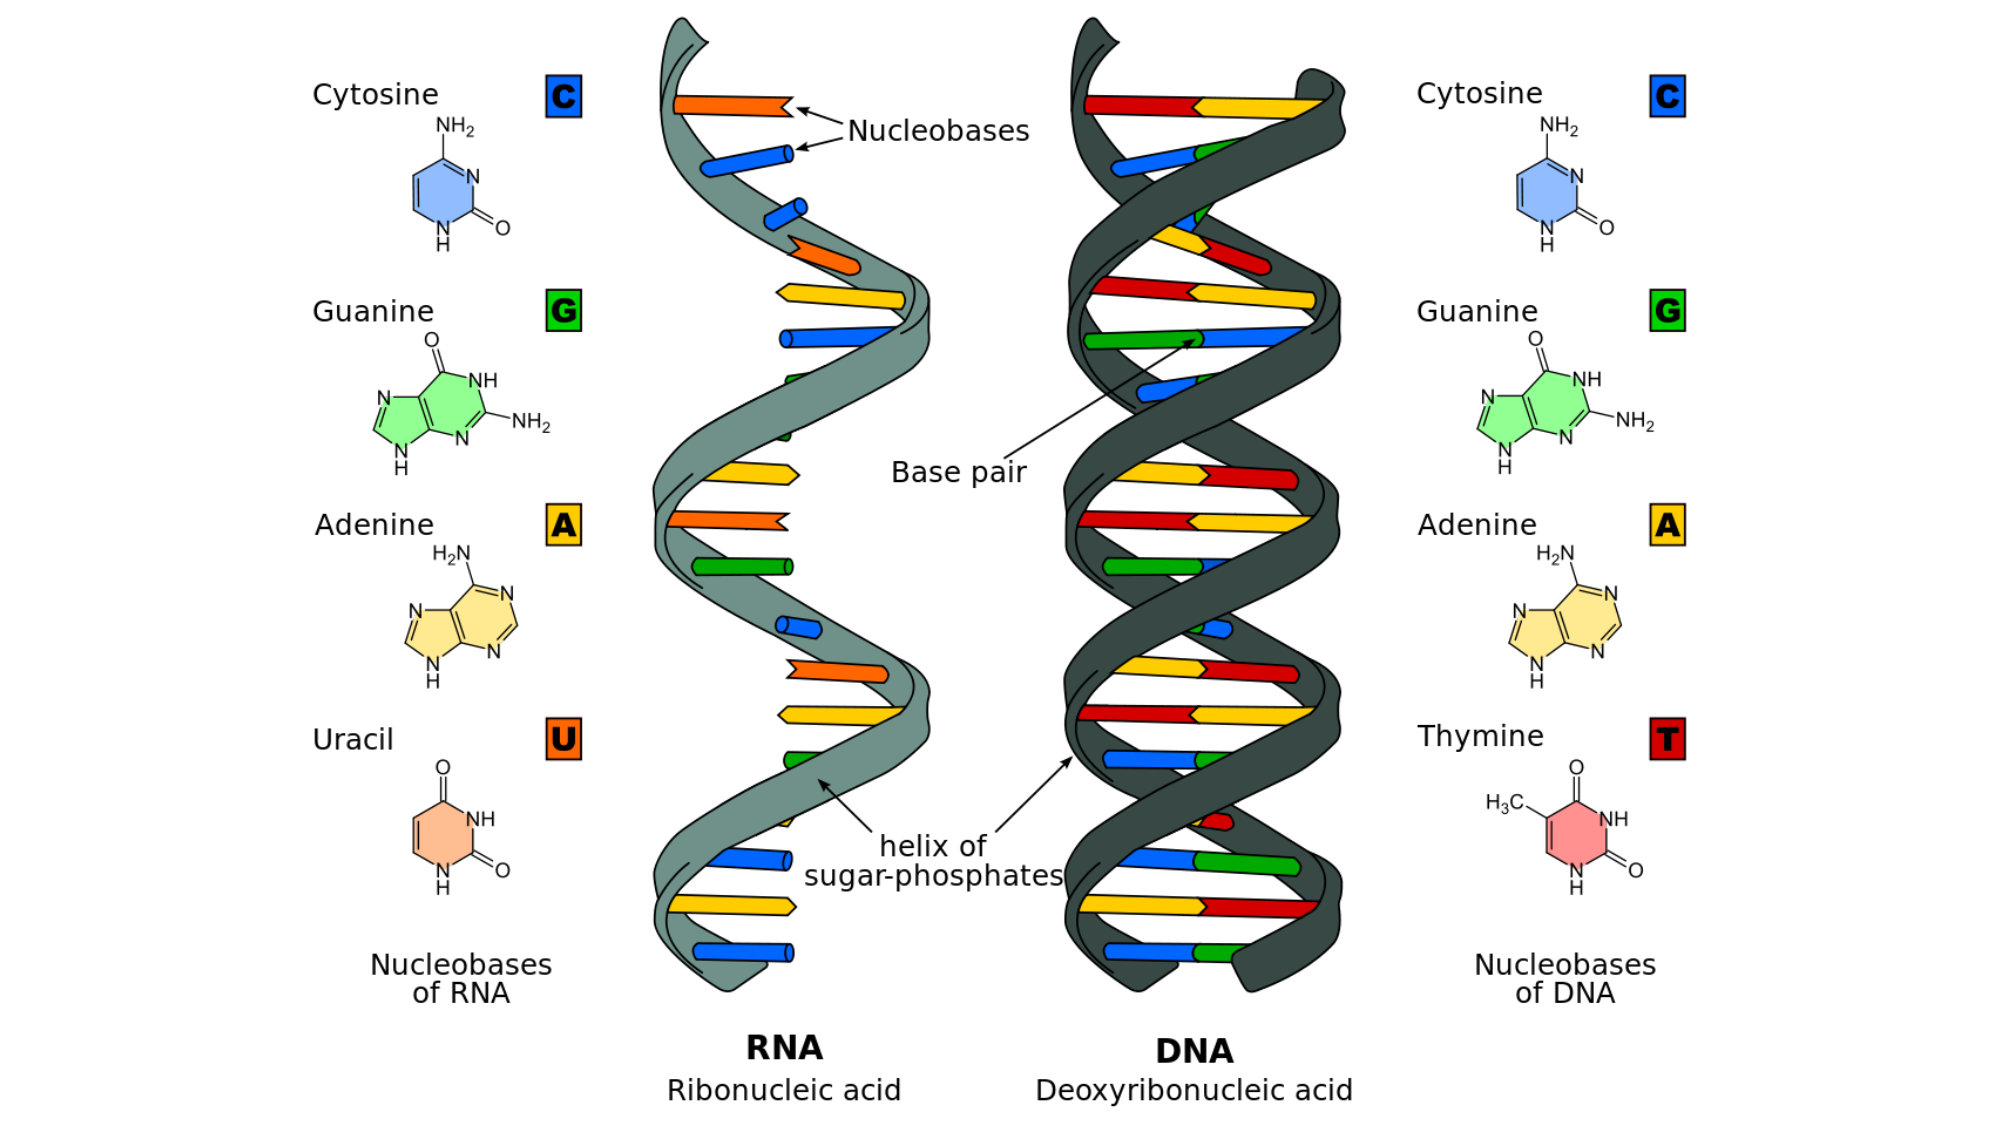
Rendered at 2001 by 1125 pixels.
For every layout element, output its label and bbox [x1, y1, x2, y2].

picture [296, 0, 1704, 1125]
